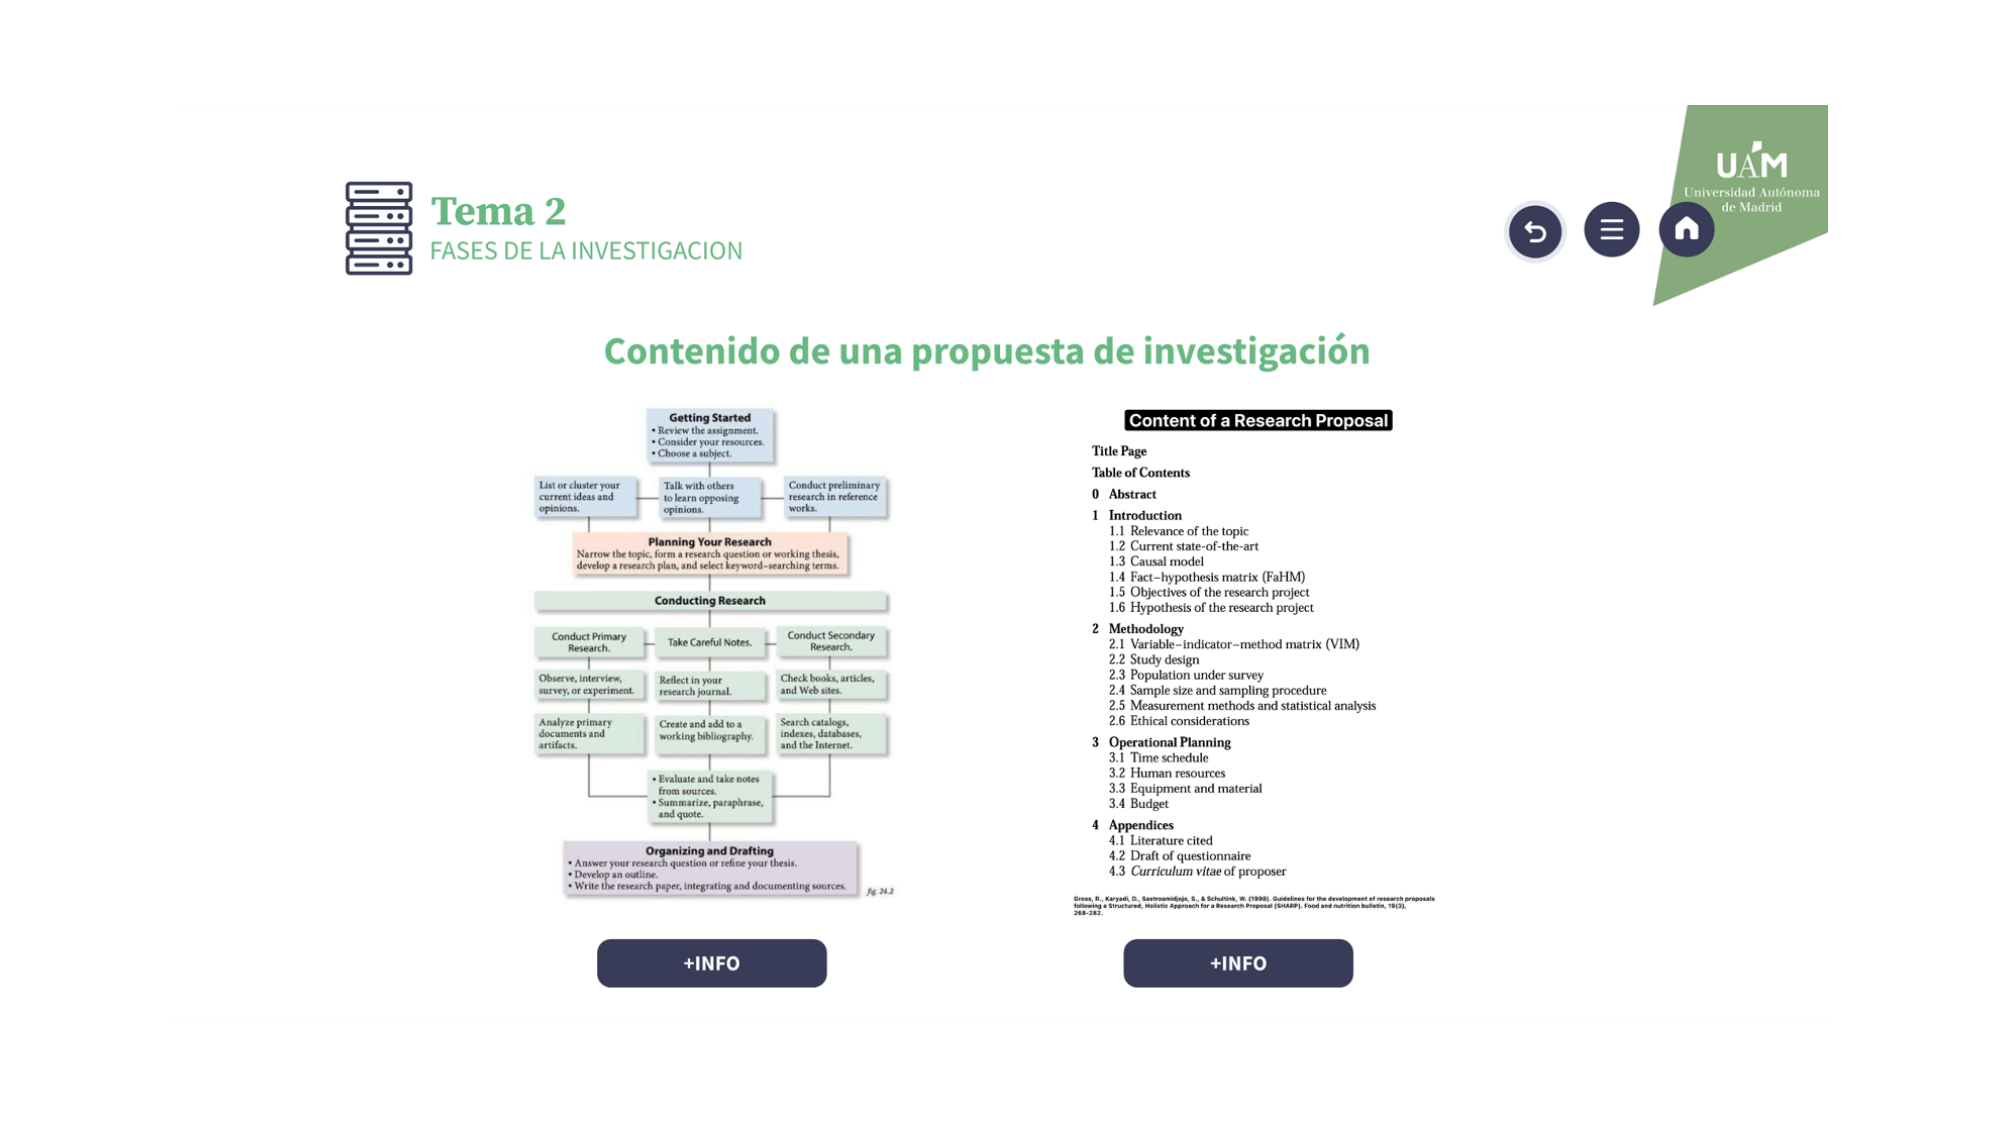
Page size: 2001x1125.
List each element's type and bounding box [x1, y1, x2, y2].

picture [172, 103, 1828, 1021]
